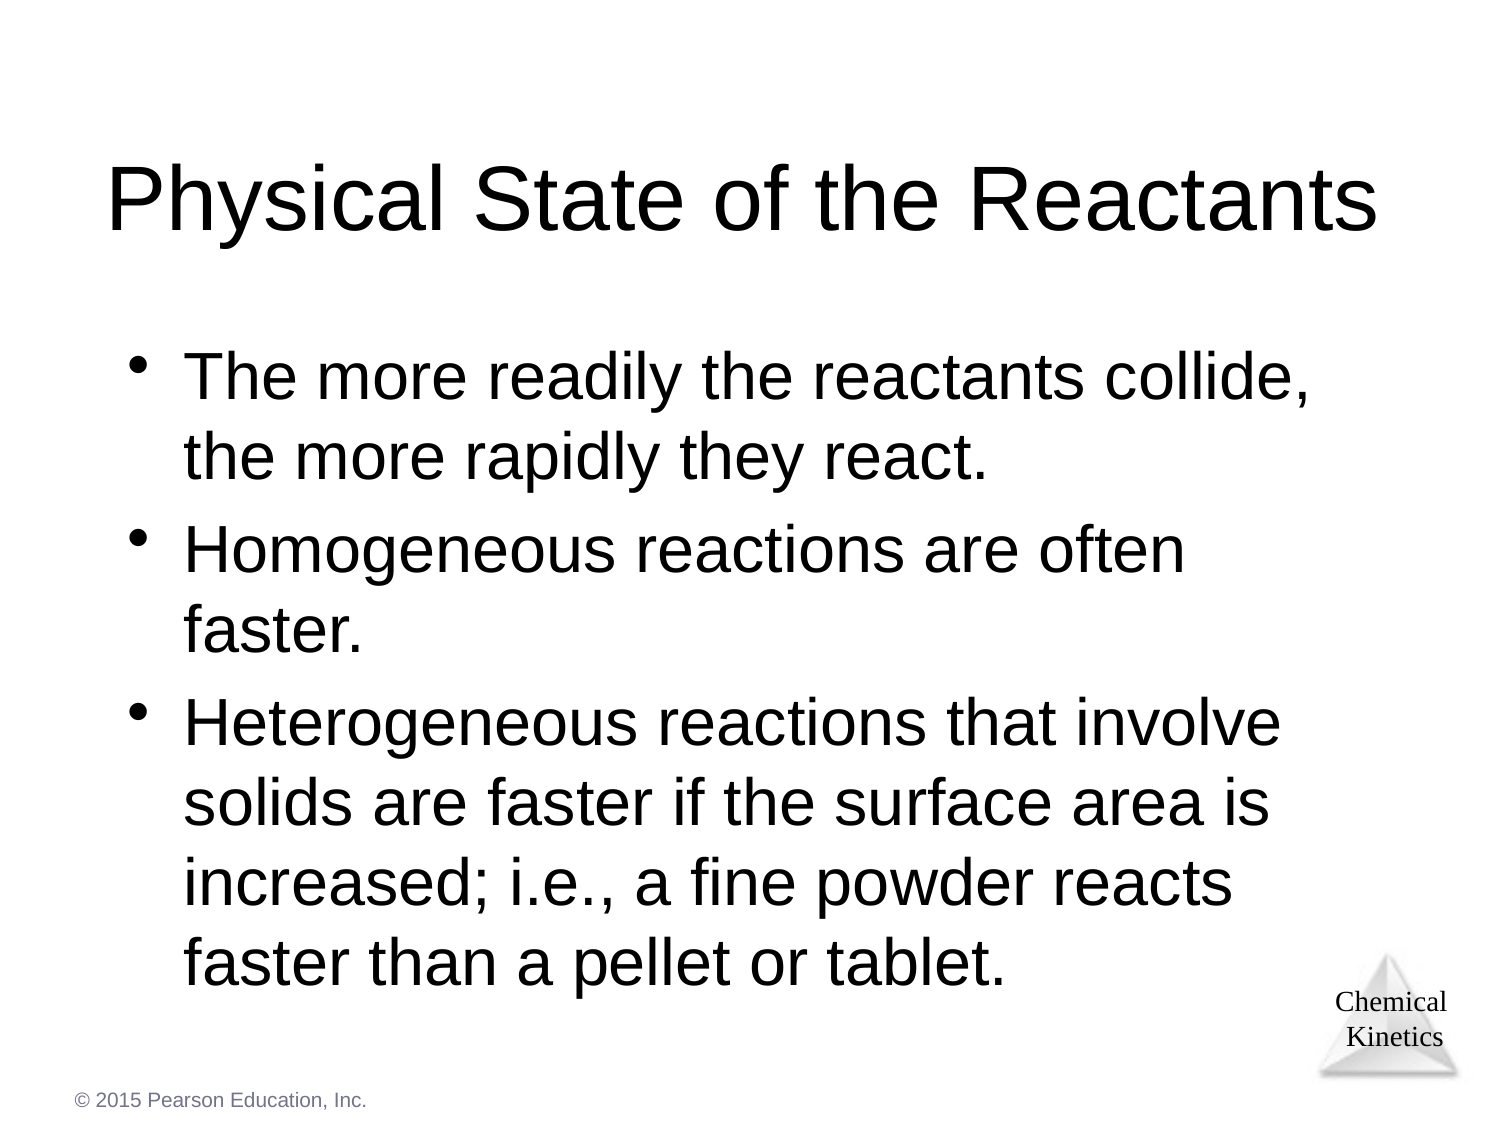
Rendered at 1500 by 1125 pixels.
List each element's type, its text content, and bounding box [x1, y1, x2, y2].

title Physical State of the Reactants [87, 99, 1400, 288]
picture [1275, 899, 1500, 1125]
list The more readily the reactants collide, the more rapidly they react. Homogeneous reactions are often faster. Heterogeneous reactions that involve solids are faster if the surface area is increased; i.e., a fine powder reacts faster than a pellet or tablet. [112, 324, 1388, 1000]
